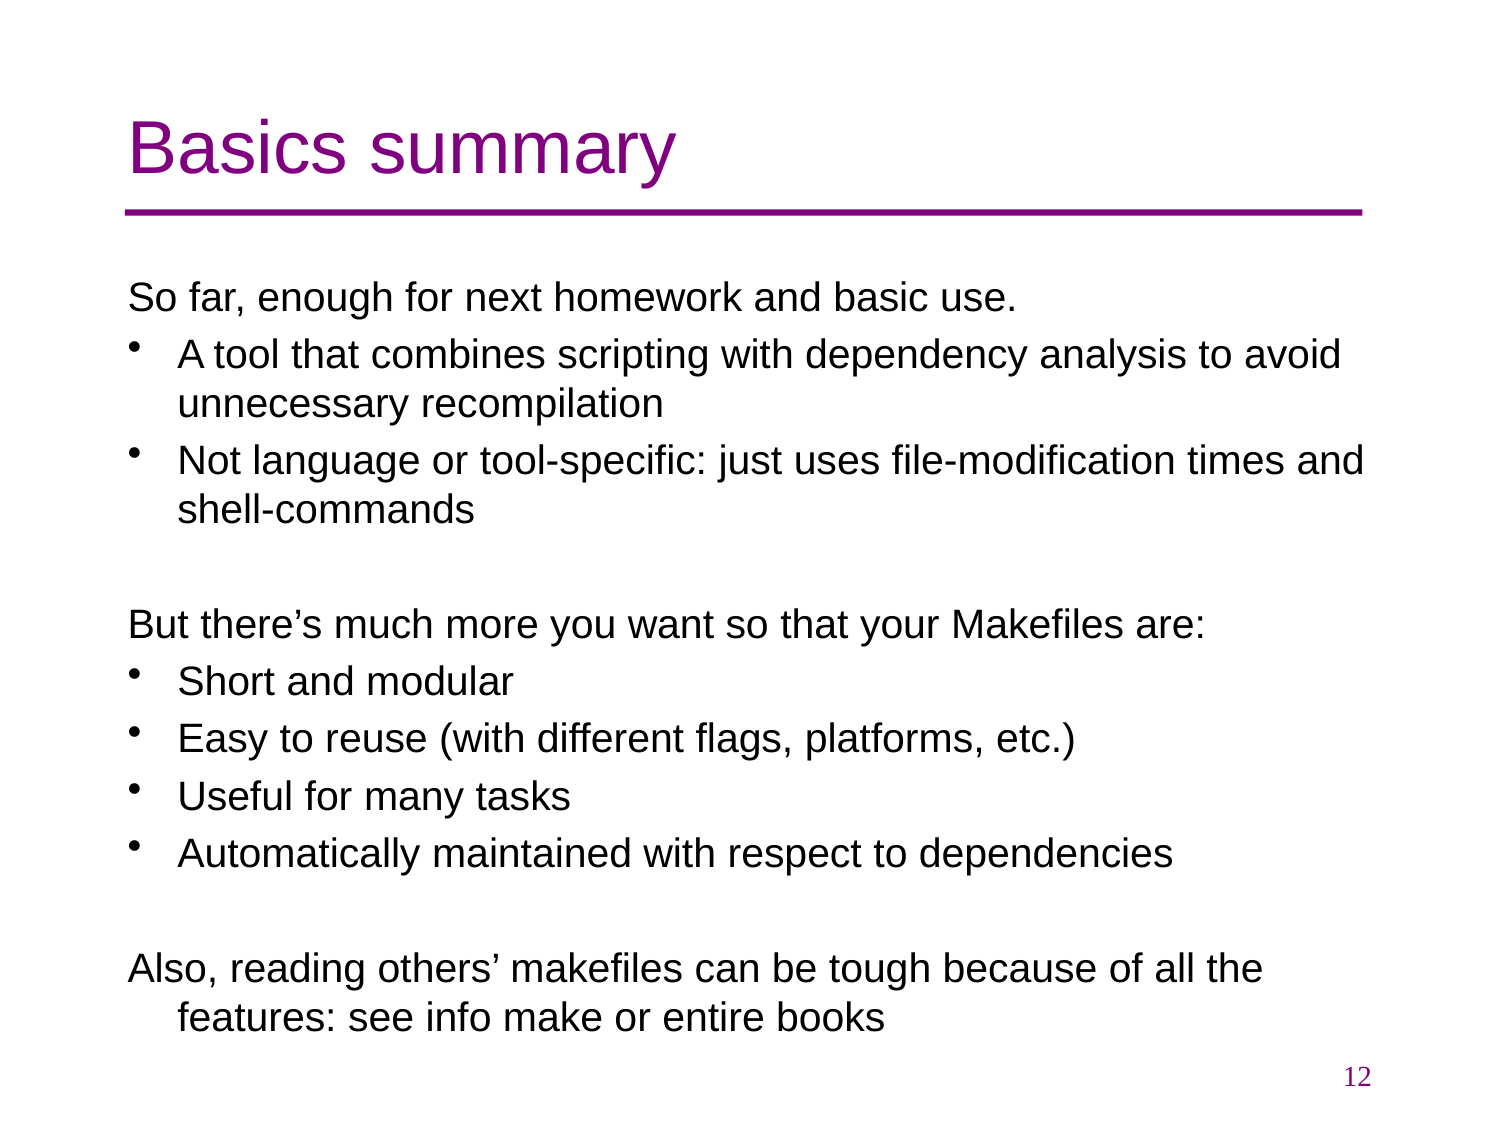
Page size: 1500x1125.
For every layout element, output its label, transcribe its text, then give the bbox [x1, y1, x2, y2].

list So far, enough for next homework and basic use. A tool that combines scripting with dependency analysis to avoid unnecessary recompilation Not language or tool-specific: just uses file-modification times and shell-commands But there’s much more you want so that your Makefiles are: Short and modular Easy to reuse (with different flags, platforms, etc.) Useful for many tasks Automatically maintained with respect to dependencies Also, reading others’ makefiles can be tough because of all the features: see info make or entire books [112, 262, 1388, 1050]
title Basics summary [112, 50, 1388, 238]
slide_number 12 [1074, 1049, 1388, 1125]
